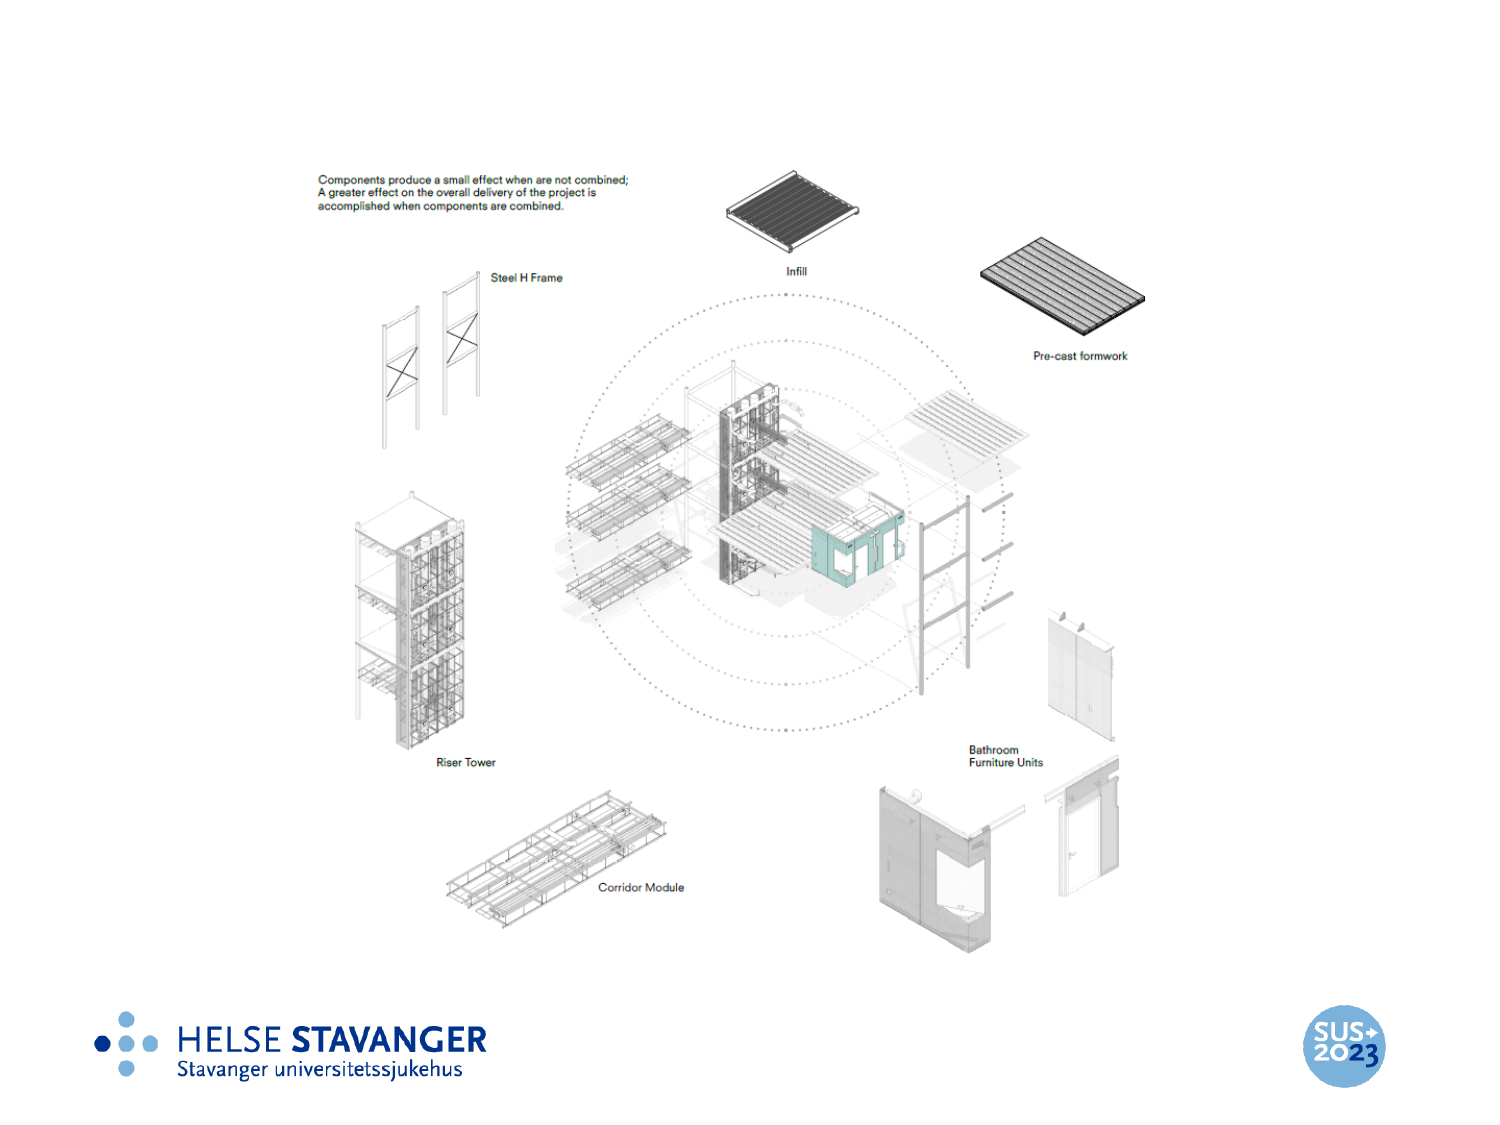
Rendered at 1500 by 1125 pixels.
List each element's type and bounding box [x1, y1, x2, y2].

picture [1299, 1001, 1389, 1091]
picture [306, 167, 1193, 958]
picture [93, 1010, 487, 1082]
